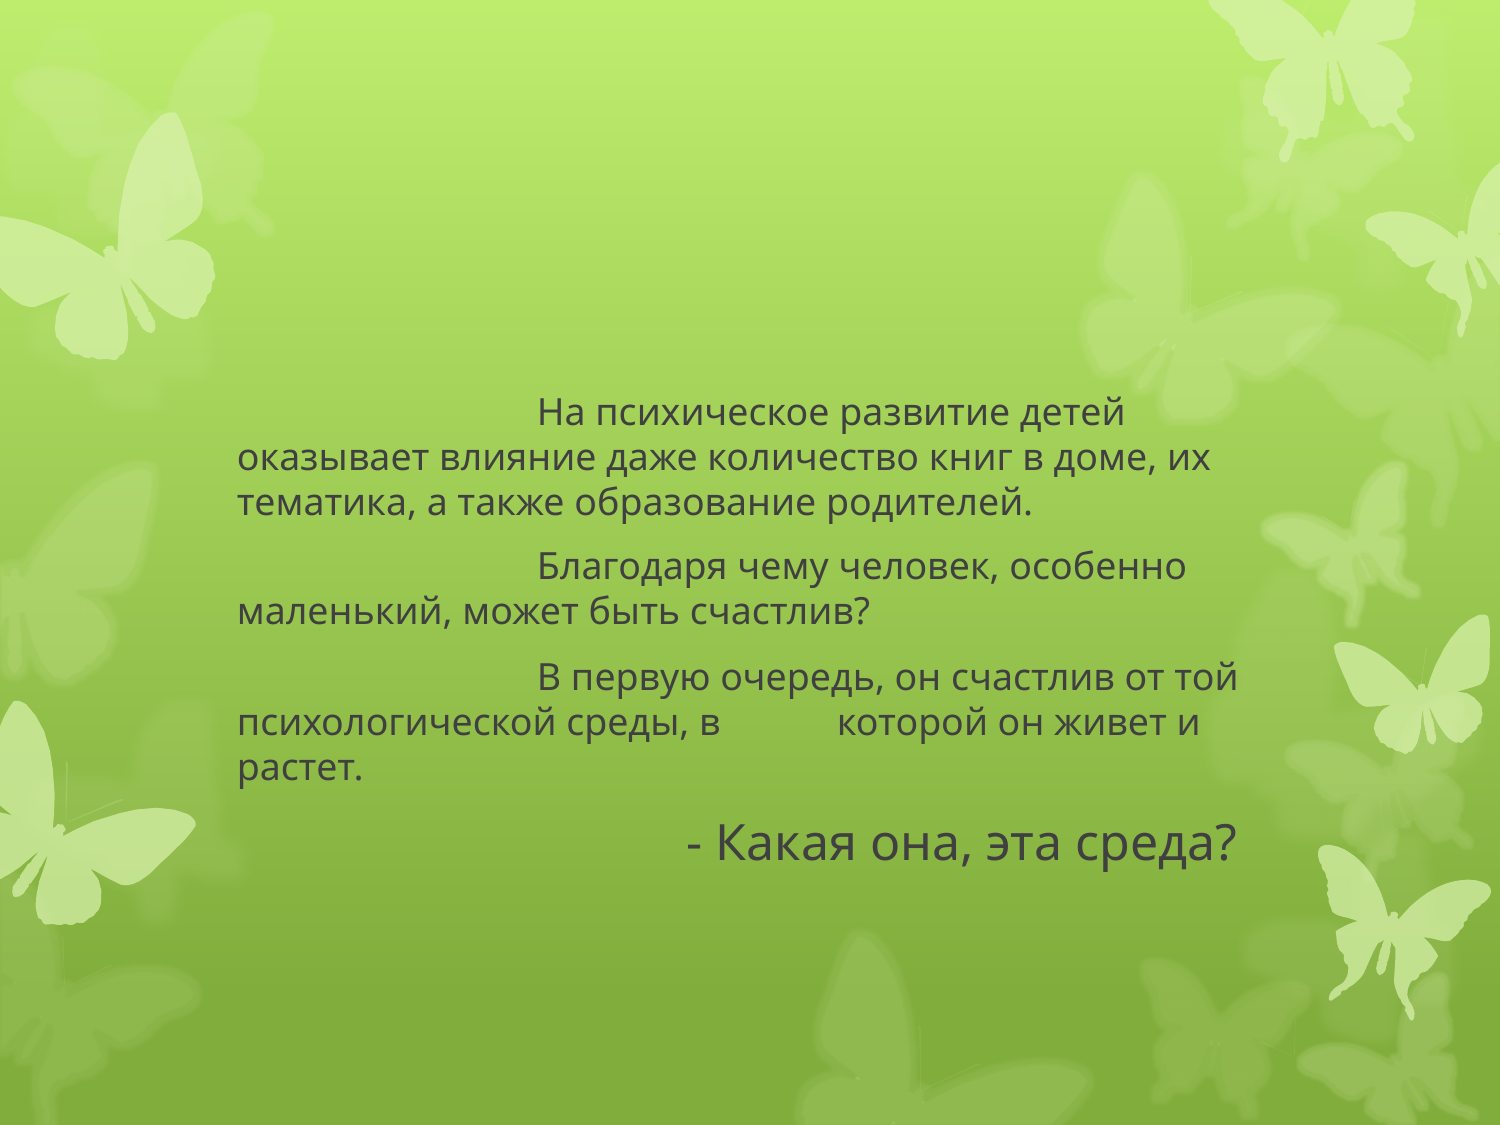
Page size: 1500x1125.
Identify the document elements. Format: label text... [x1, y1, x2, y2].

list На психическое развитие детей оказывает влияние даже количество книг в доме, их тематика, а также образование родителей. Благодаря чему человек, особенно маленький, может быть счастлив? В первую очередь, он счастлив от той психологической среды, в которой он живет и растет. - Какая она, эта среда? [165, 296, 1335, 962]
